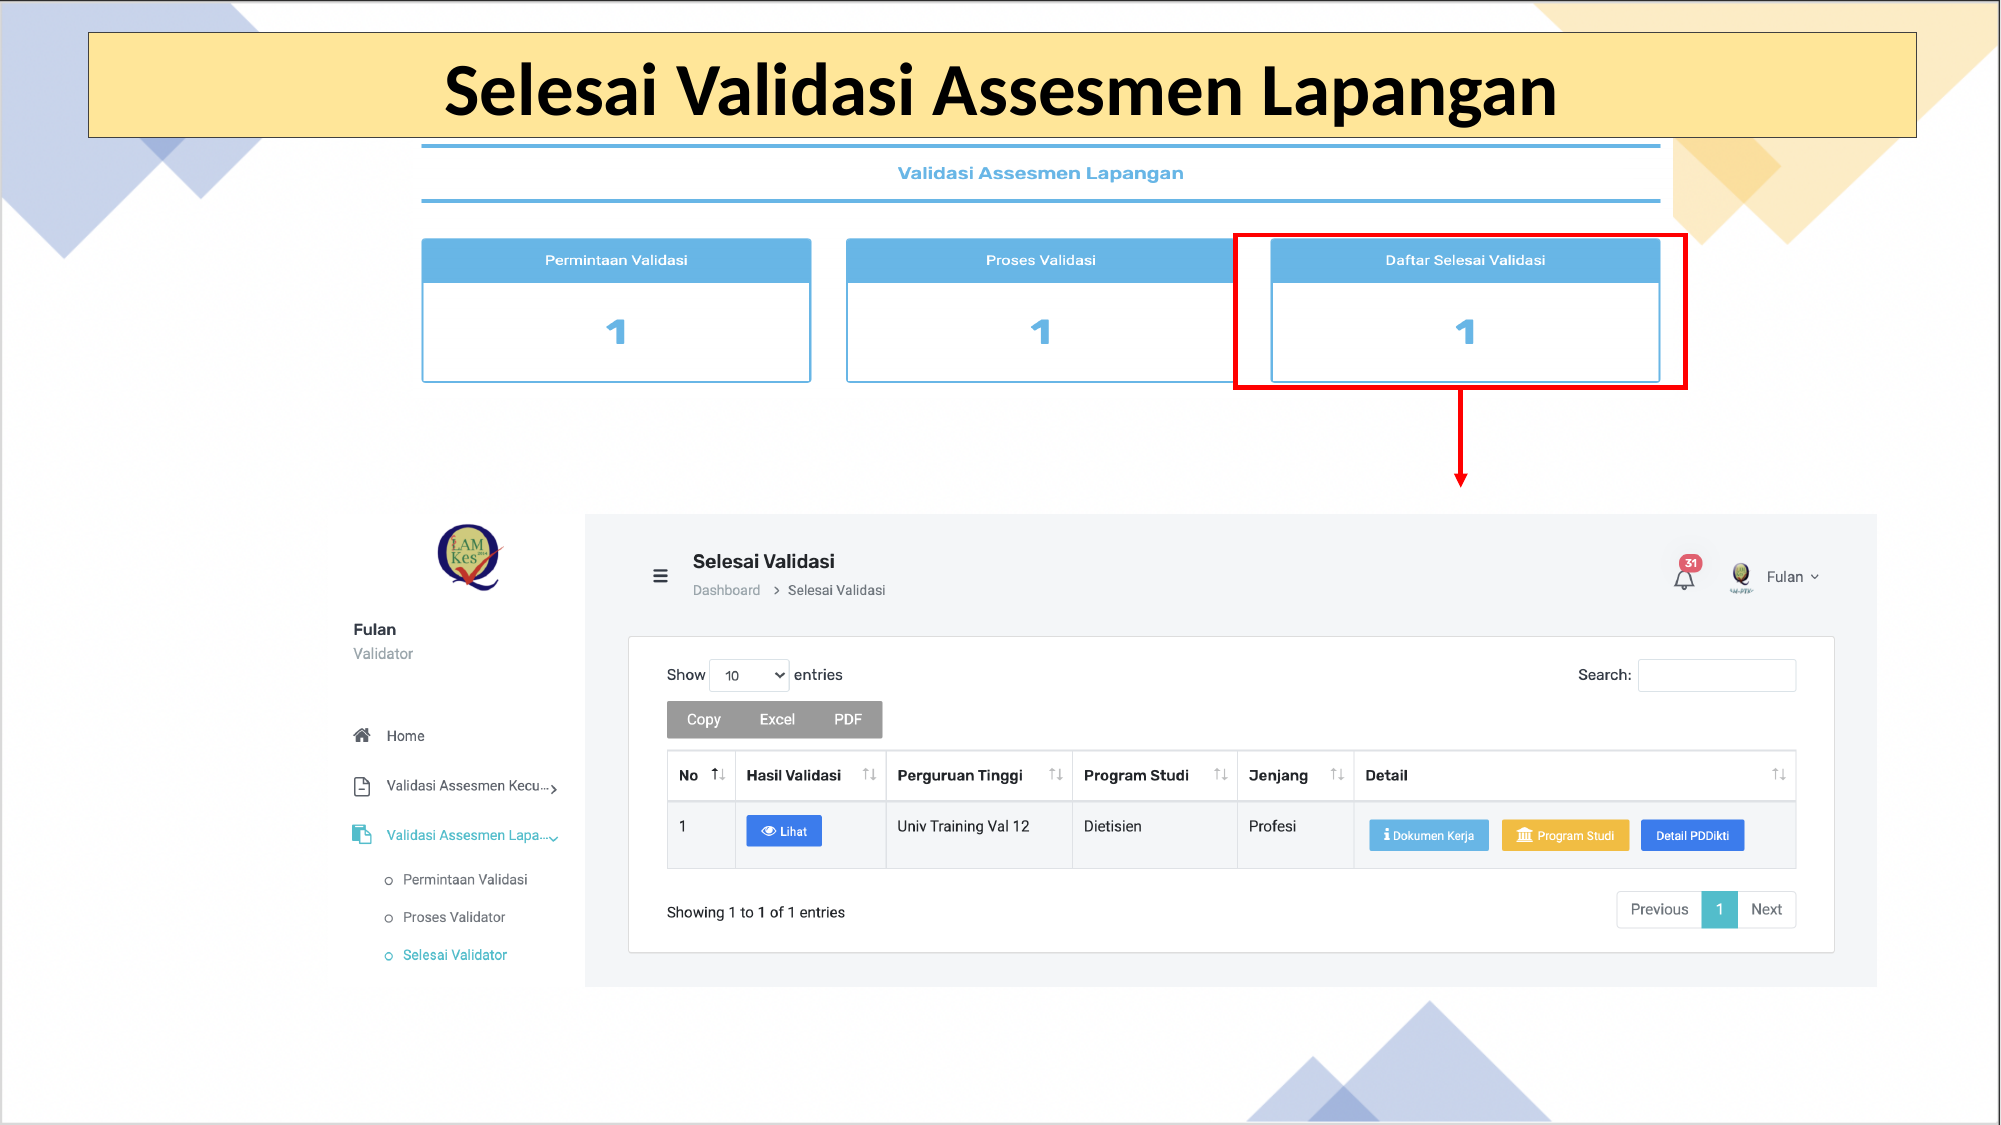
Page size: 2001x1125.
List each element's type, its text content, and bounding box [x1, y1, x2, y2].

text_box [1235, 235, 1686, 488]
text_box Selesai Validasi Assesmen Lapangan [88, 32, 1917, 138]
picture [0, 0, 2001, 1125]
